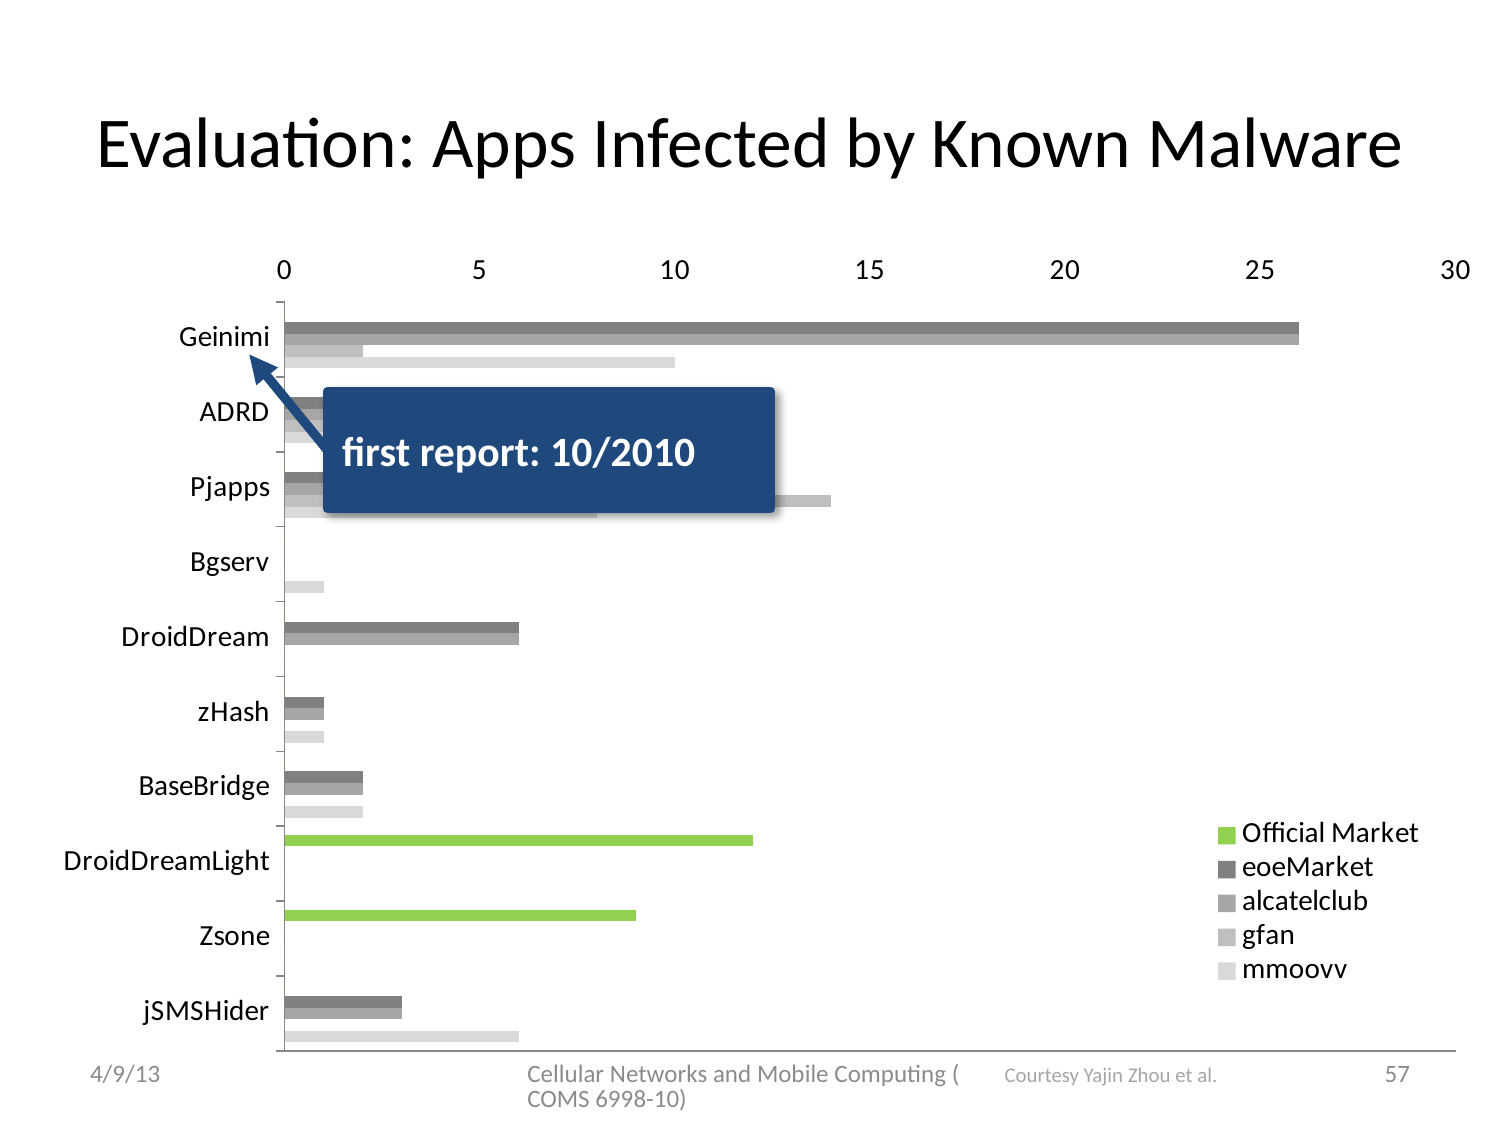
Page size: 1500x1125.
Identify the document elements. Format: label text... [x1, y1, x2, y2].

title Evaluation: Apps Infected by Known Malware [75, 45, 1425, 233]
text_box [249, 354, 771, 509]
chart [24, 245, 1476, 1094]
